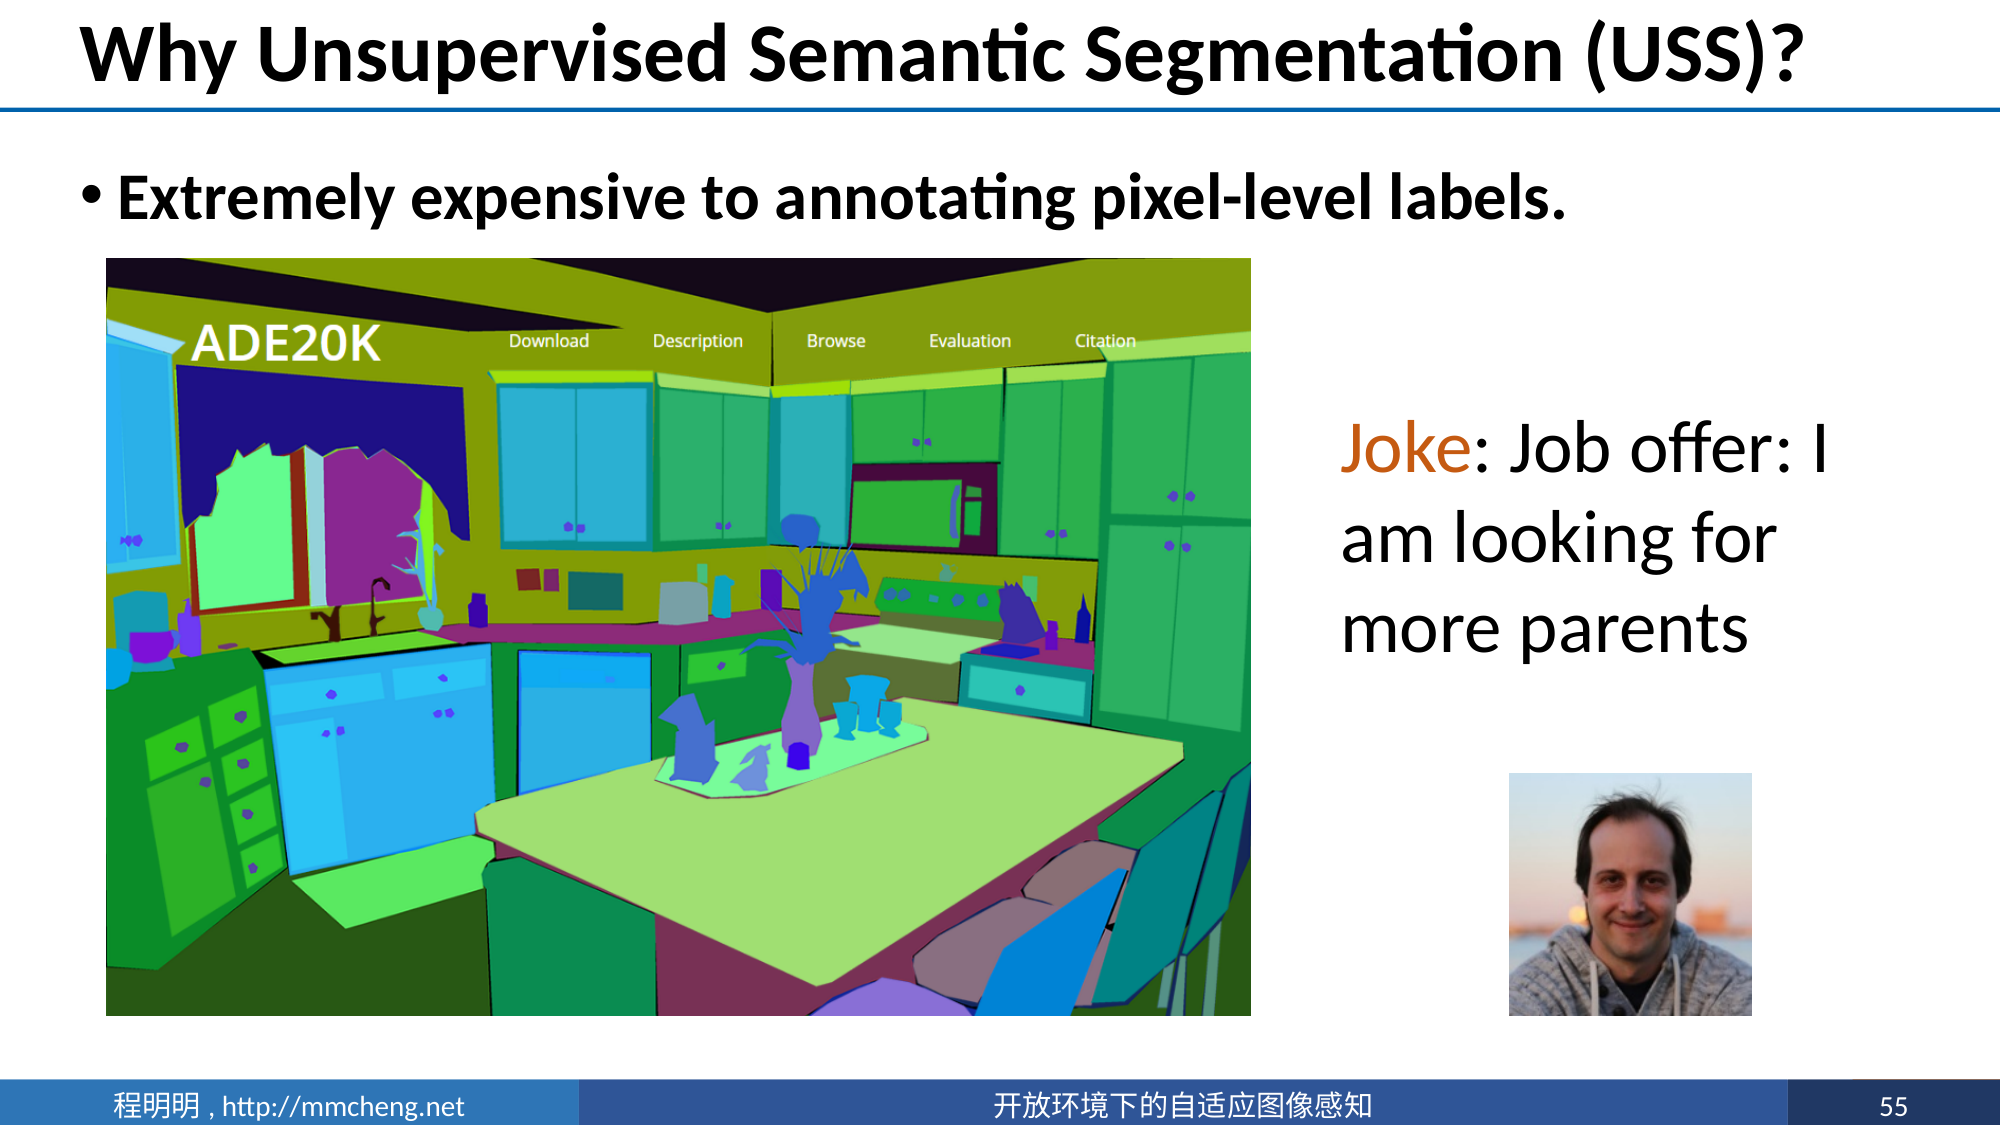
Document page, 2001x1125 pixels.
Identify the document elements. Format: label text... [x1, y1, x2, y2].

title Why Unsupervised Semantic Segmentation (USS)? [64, 0, 2000, 110]
list Extremely expensive to annotating pixel-level labels. [64, 129, 1928, 1090]
picture [106, 258, 1251, 1016]
picture [1508, 773, 1752, 1016]
text_box Joke: Job offer: I am looking for more parents [1251, 389, 1858, 675]
